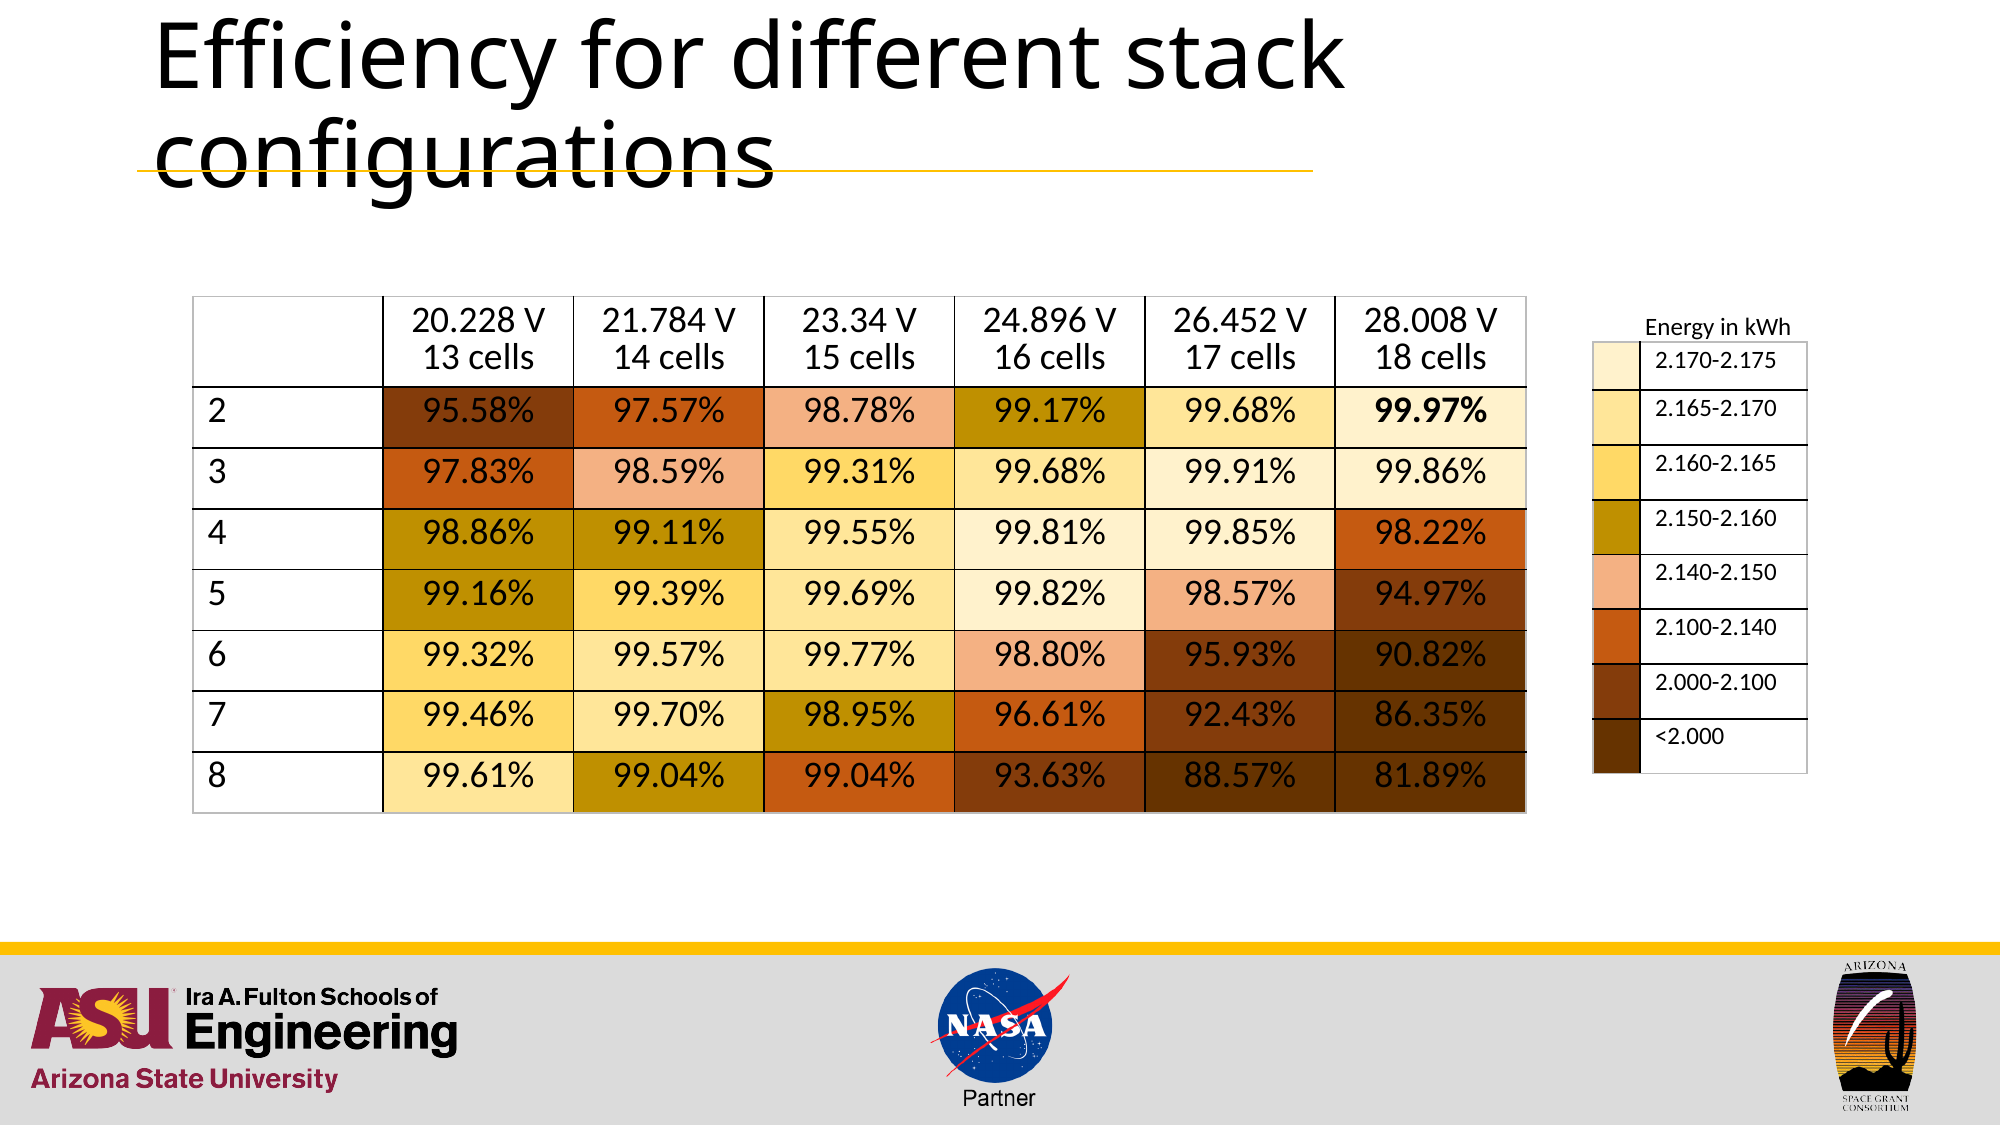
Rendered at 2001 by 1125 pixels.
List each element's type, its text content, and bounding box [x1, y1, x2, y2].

title Efficiency for different stack configurations [137, 0, 1863, 218]
table_cell [1594, 391, 1639, 444]
table_cell [1594, 446, 1639, 499]
text_box Energy in kWh [1630, 302, 1807, 348]
table_cell <2.000 [1641, 720, 1806, 773]
table_cell [1594, 610, 1639, 663]
table_cell 2.165-2.170 [1641, 391, 1806, 444]
text_box [0, 941, 2000, 956]
table_cell 2.160-2.165 [1641, 446, 1806, 499]
text_box [0, 956, 2000, 1125]
picture [1814, 953, 1935, 1115]
table_cell [1594, 501, 1639, 554]
table_cell [1594, 720, 1639, 773]
picture [930, 967, 1070, 1115]
picture [0, 957, 487, 1119]
table_cell 2.150-2.160 [1641, 501, 1806, 554]
table_cell 2.100-2.140 [1641, 610, 1806, 663]
table_header 2.170-2.175 [1641, 348, 1806, 389]
table_cell 2.140-2.150 [1641, 555, 1806, 608]
table_header [1594, 343, 1639, 389]
table_cell [1594, 555, 1639, 608]
table_cell 2.000-2.100 [1641, 665, 1806, 718]
table_cell [1594, 665, 1639, 718]
